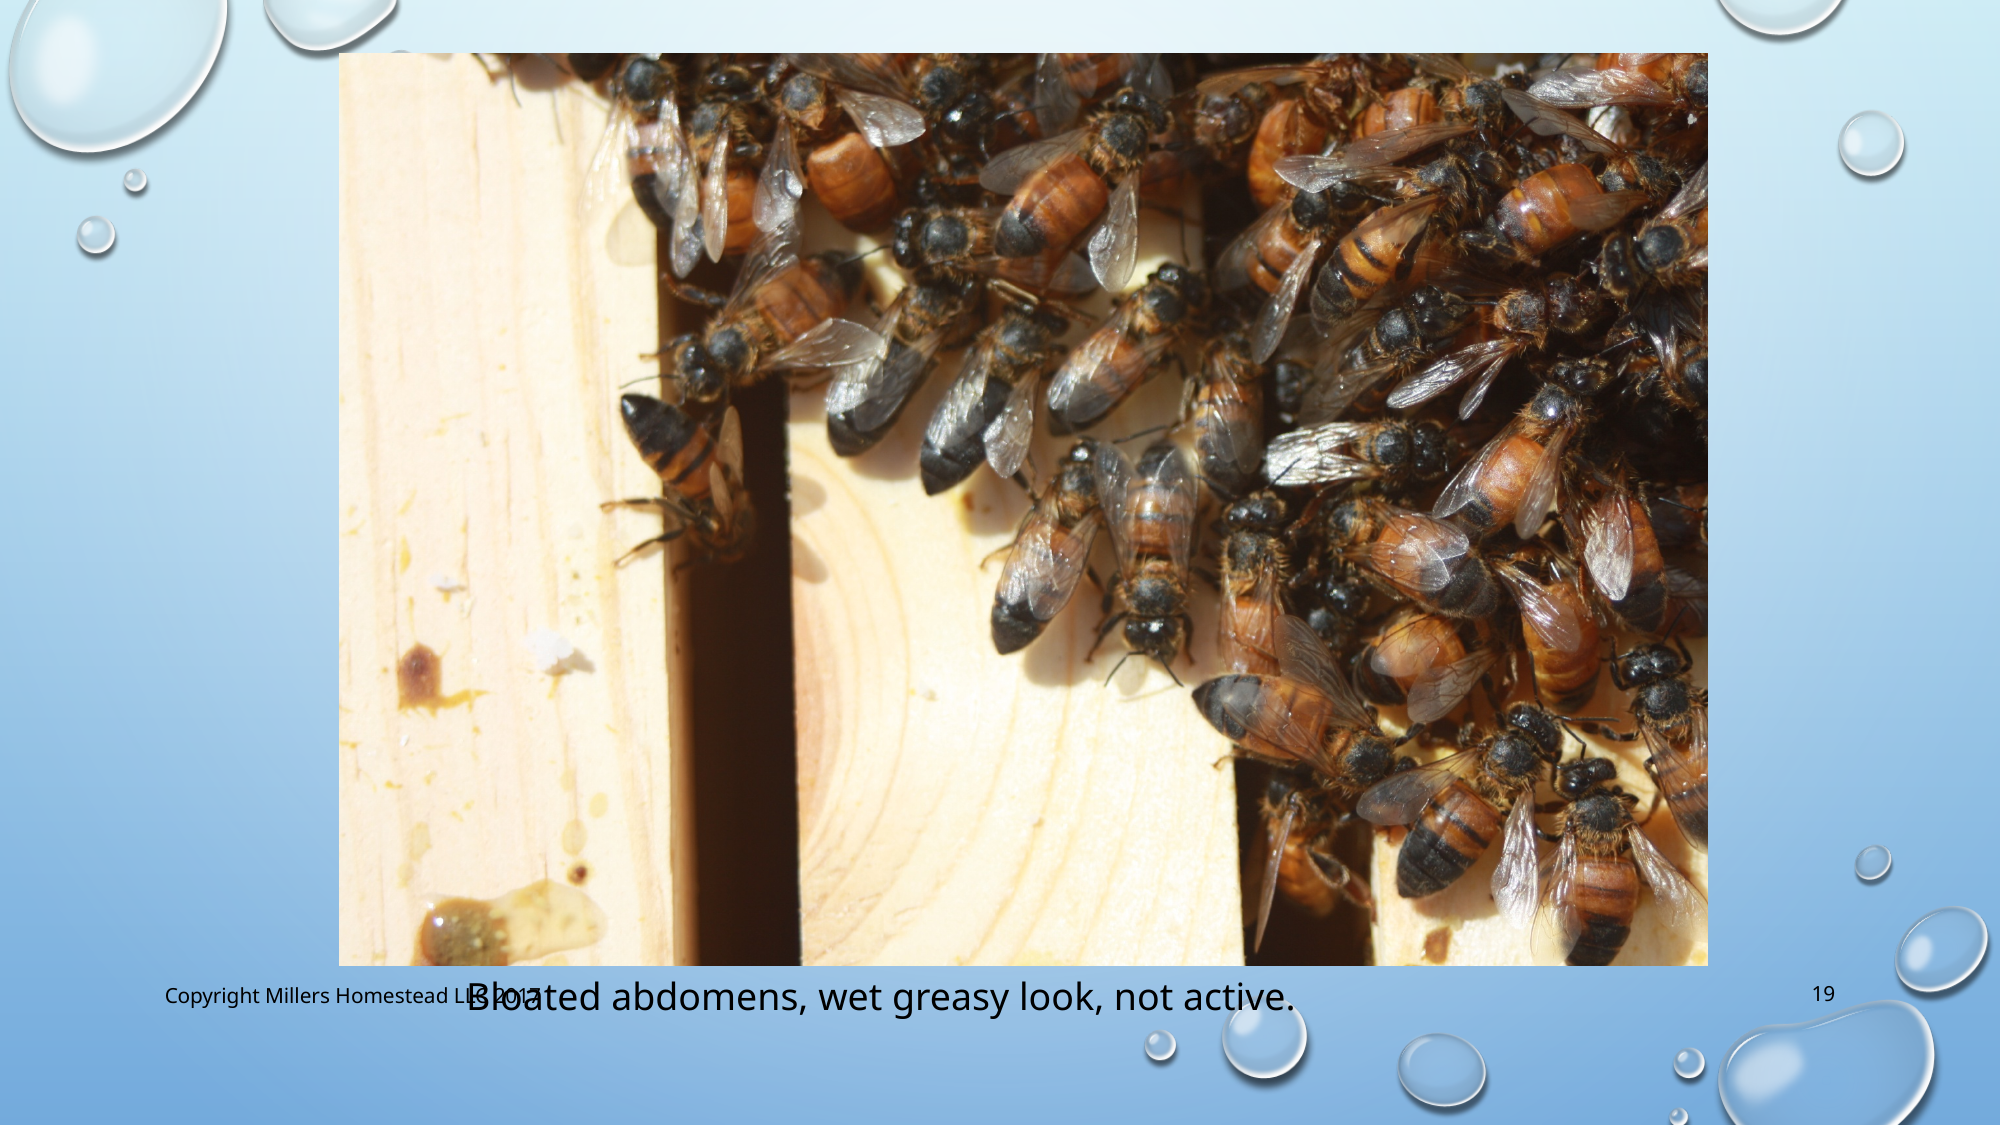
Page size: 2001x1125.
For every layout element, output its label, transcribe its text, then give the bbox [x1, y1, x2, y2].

slide_number 19 [1724, 965, 1851, 1025]
picture [0, 0, 2000, 1125]
text_box Bloated abdomens, wet greasy look, not active. [1245, 976, 1563, 1025]
footer Copyright Millers Homestead LLC 2017 [149, 965, 1245, 1025]
